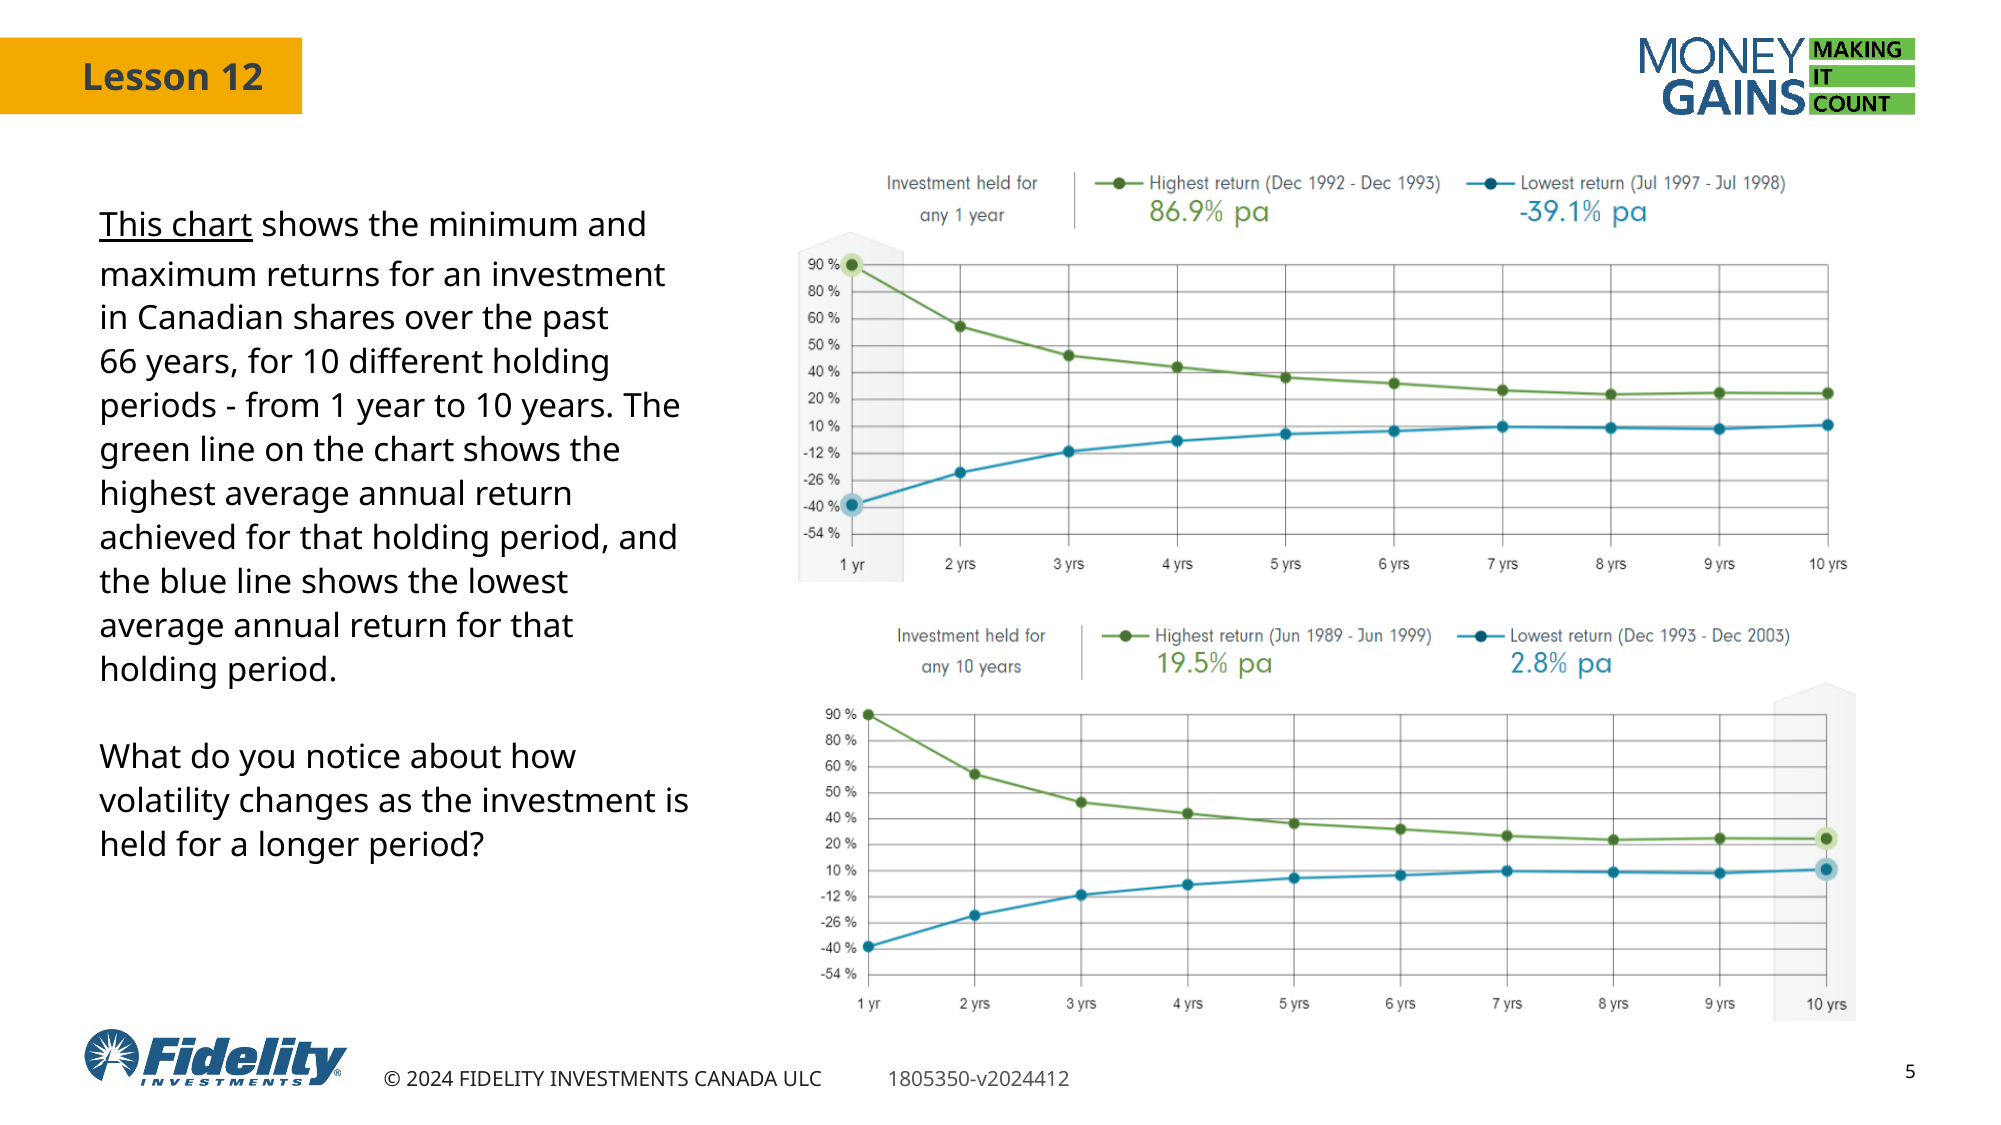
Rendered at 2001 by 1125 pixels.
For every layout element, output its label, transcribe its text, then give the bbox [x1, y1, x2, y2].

picture [84, 1029, 348, 1086]
picture [796, 619, 1856, 1021]
list This chart shows the minimum and maximum returns for an investment in Canadian shares over the past 66 years, for 10 different holding periods - from 1 year to 10 years. The green line on the chart shows the highest average annual return achieved for that holding period, and the blue line shows the lowest average annual return for that holding period. What do you notice about how volatility changes as the investment is held for a longer period? [84, 191, 711, 935]
picture [796, 169, 1856, 582]
slide_number 5 [1826, 1058, 1931, 1087]
picture [1640, 37, 1915, 115]
